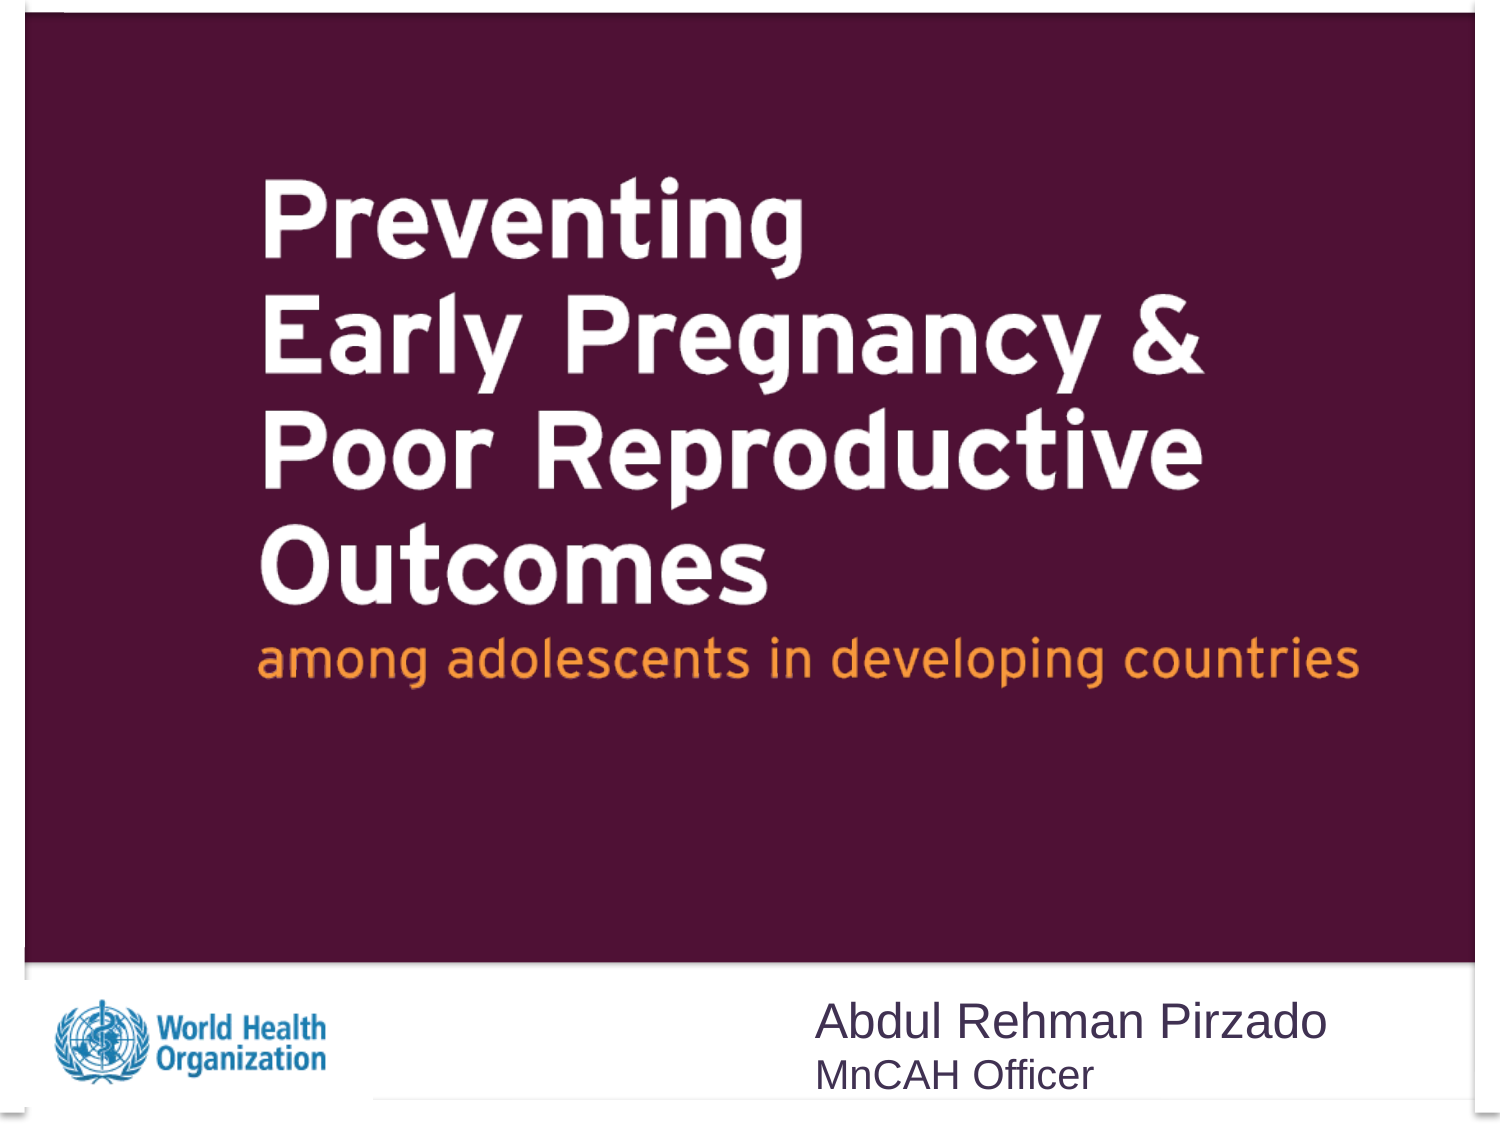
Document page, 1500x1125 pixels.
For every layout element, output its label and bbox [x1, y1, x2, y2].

picture [24, 0, 1463, 1107]
text_box [0, 0, 157, 1113]
text_box [376, 0, 1500, 1113]
